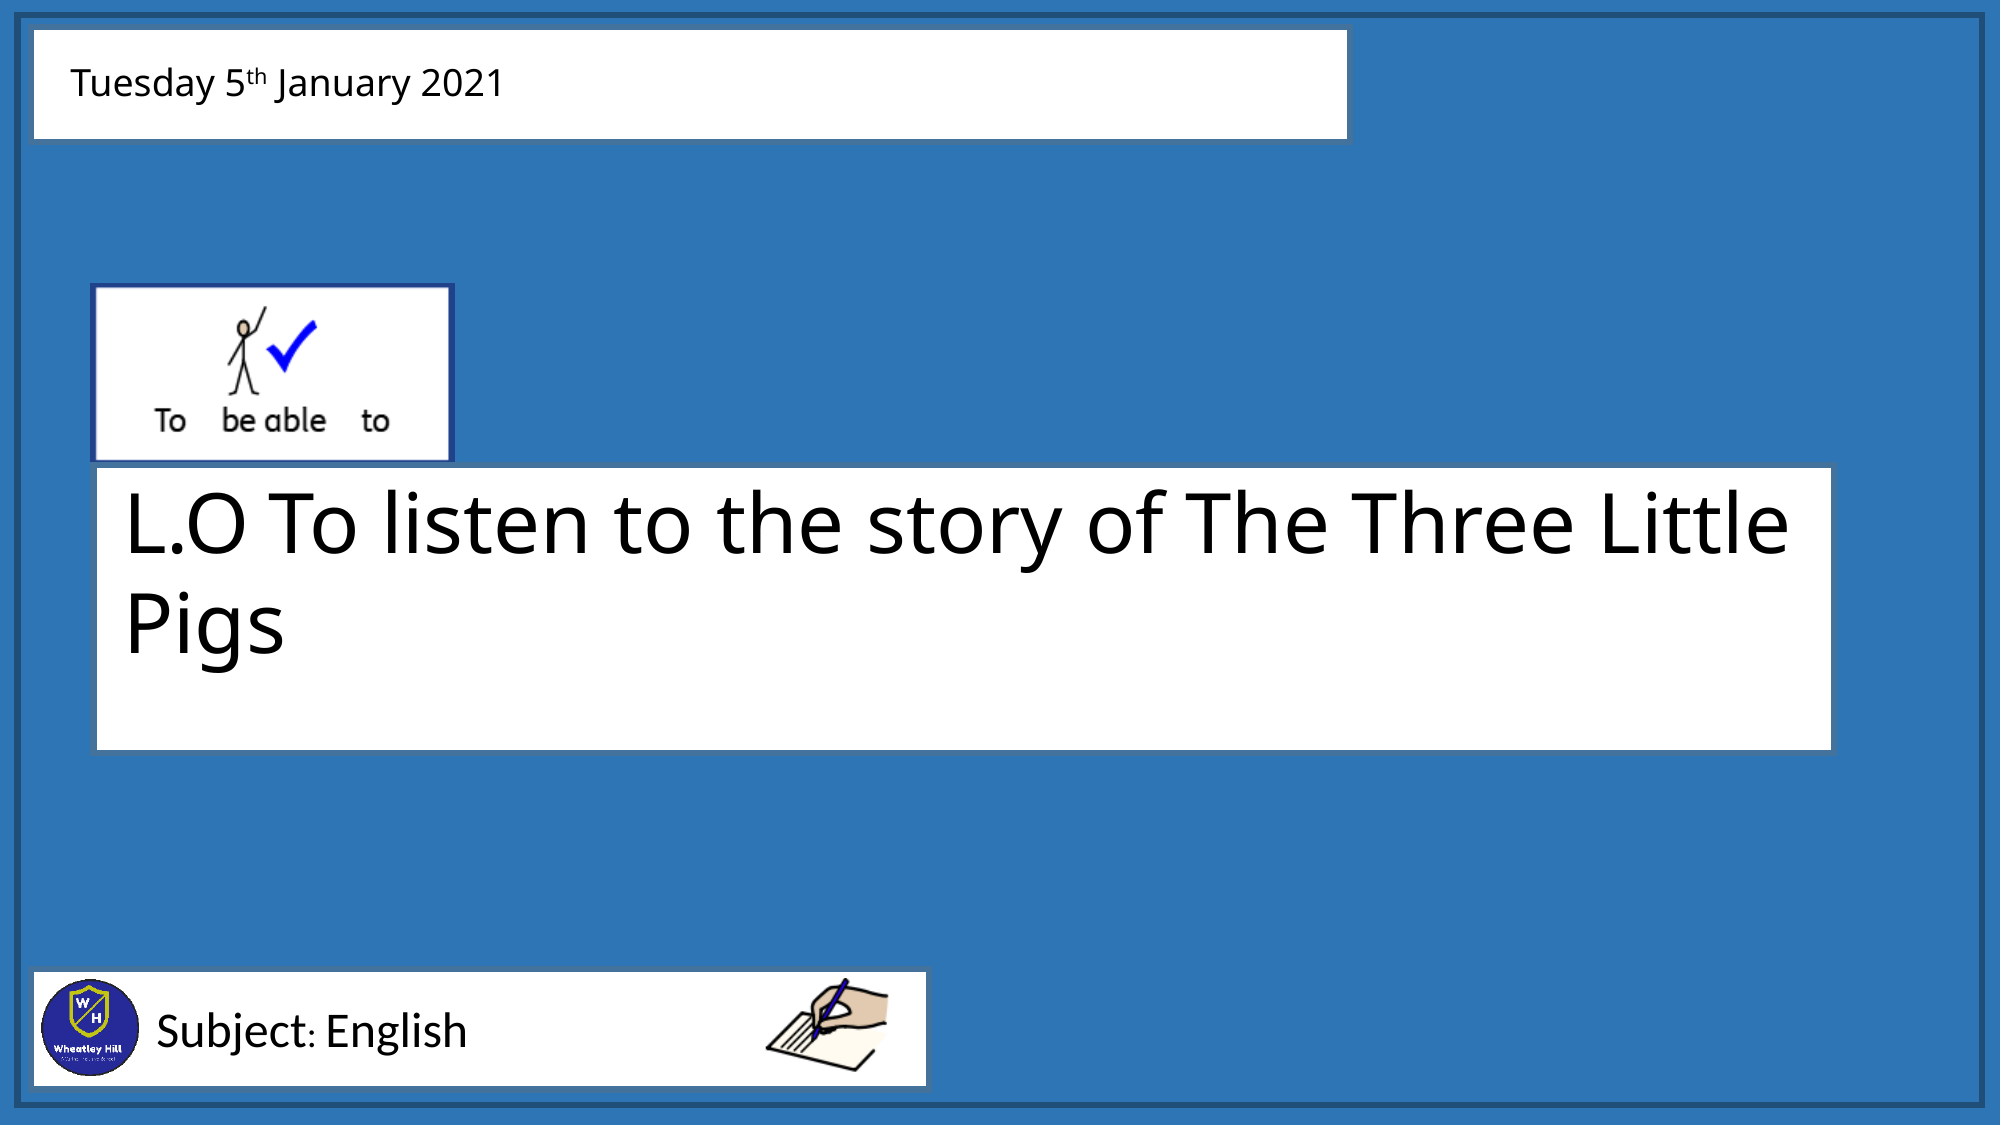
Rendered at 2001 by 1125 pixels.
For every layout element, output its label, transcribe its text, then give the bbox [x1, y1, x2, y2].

picture [90, 283, 455, 465]
text_box [92, 464, 1835, 754]
picture [41, 979, 142, 1079]
text_box Subject: English [142, 989, 762, 1065]
text_box [30, 968, 930, 1091]
text_box [30, 26, 1351, 143]
text_box L.O To listen to the story of The Three Little Pigs [108, 462, 1820, 678]
picture [762, 978, 899, 1084]
text_box Tuesday 5th January 2021 [45, 51, 1264, 111]
text_box [16, 14, 1983, 1106]
